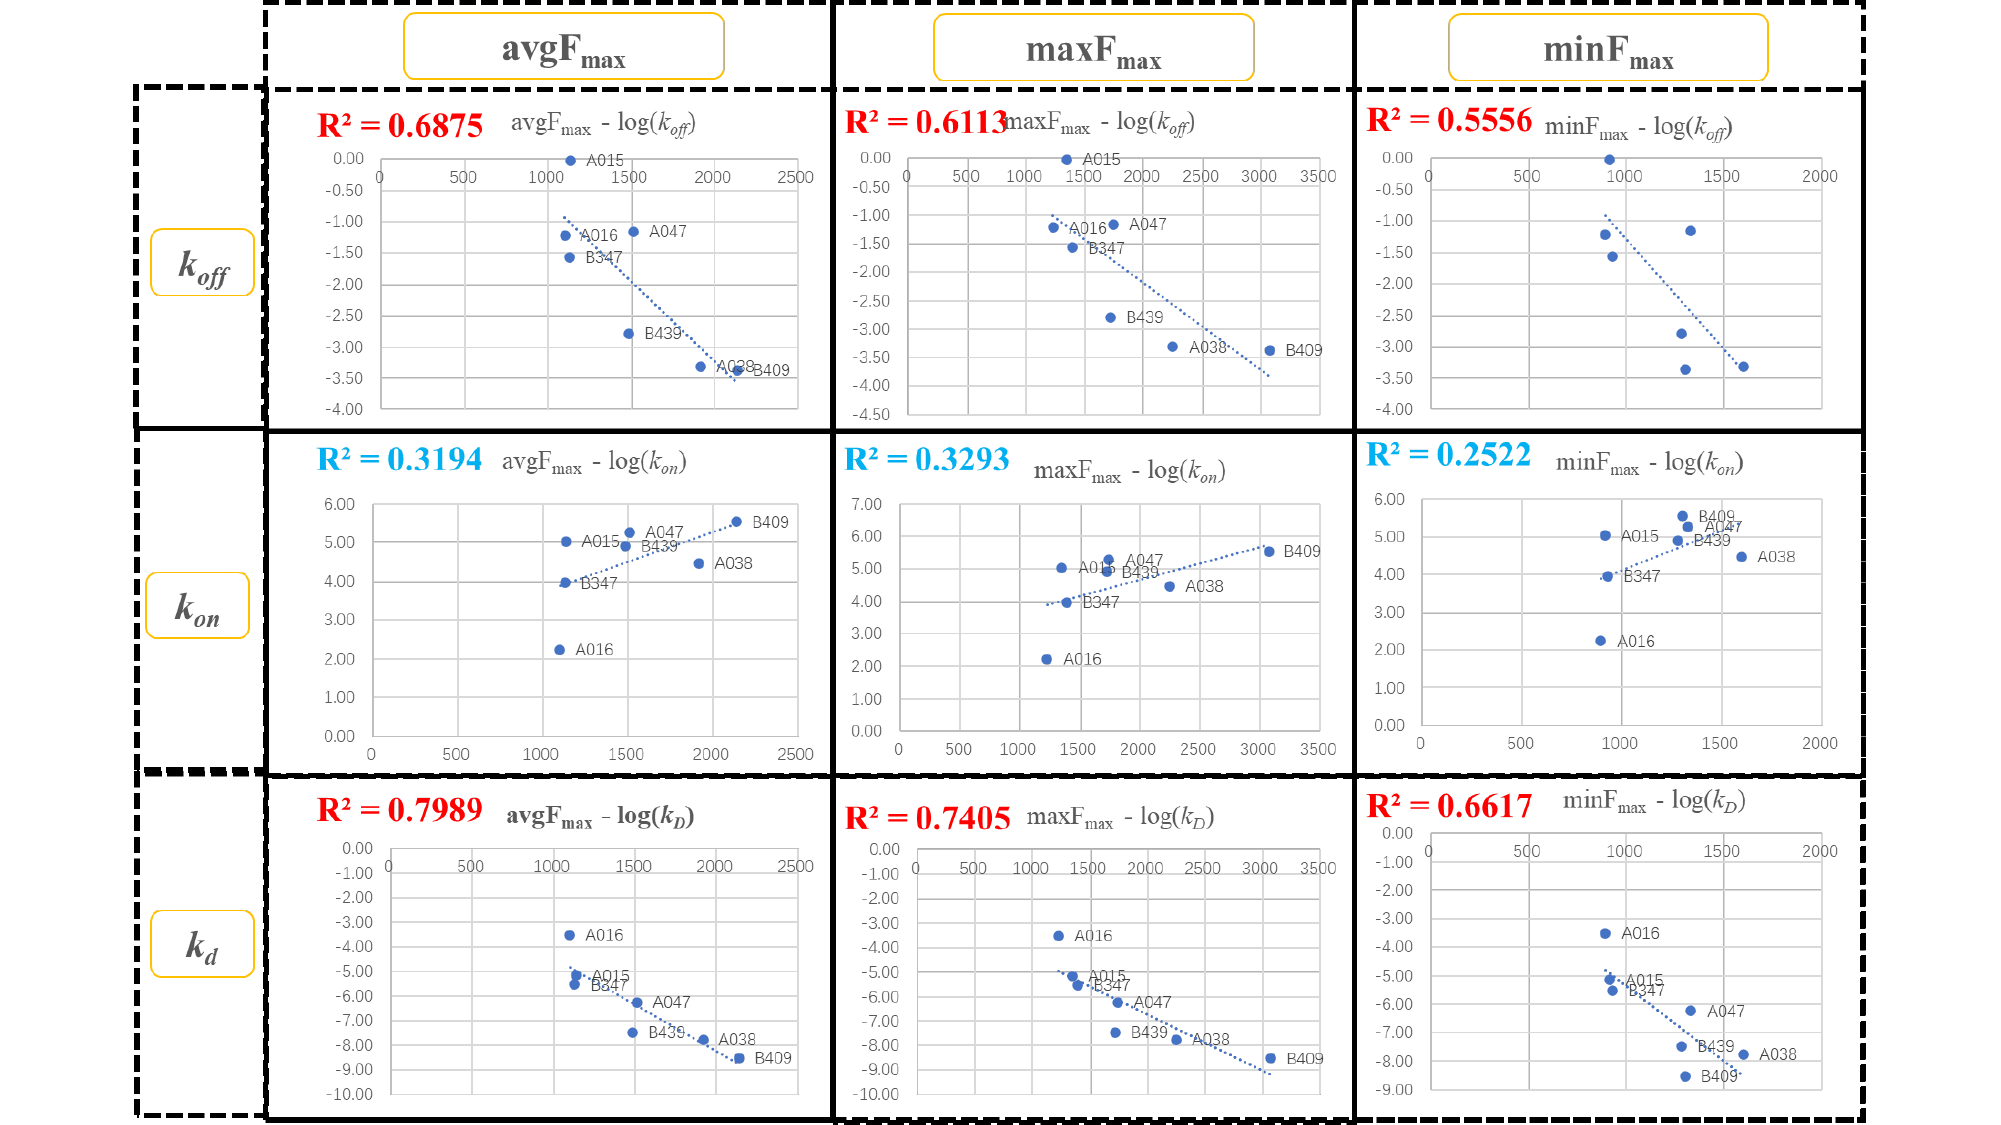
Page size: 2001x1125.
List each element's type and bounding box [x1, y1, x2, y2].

picture [133, 0, 1866, 1125]
